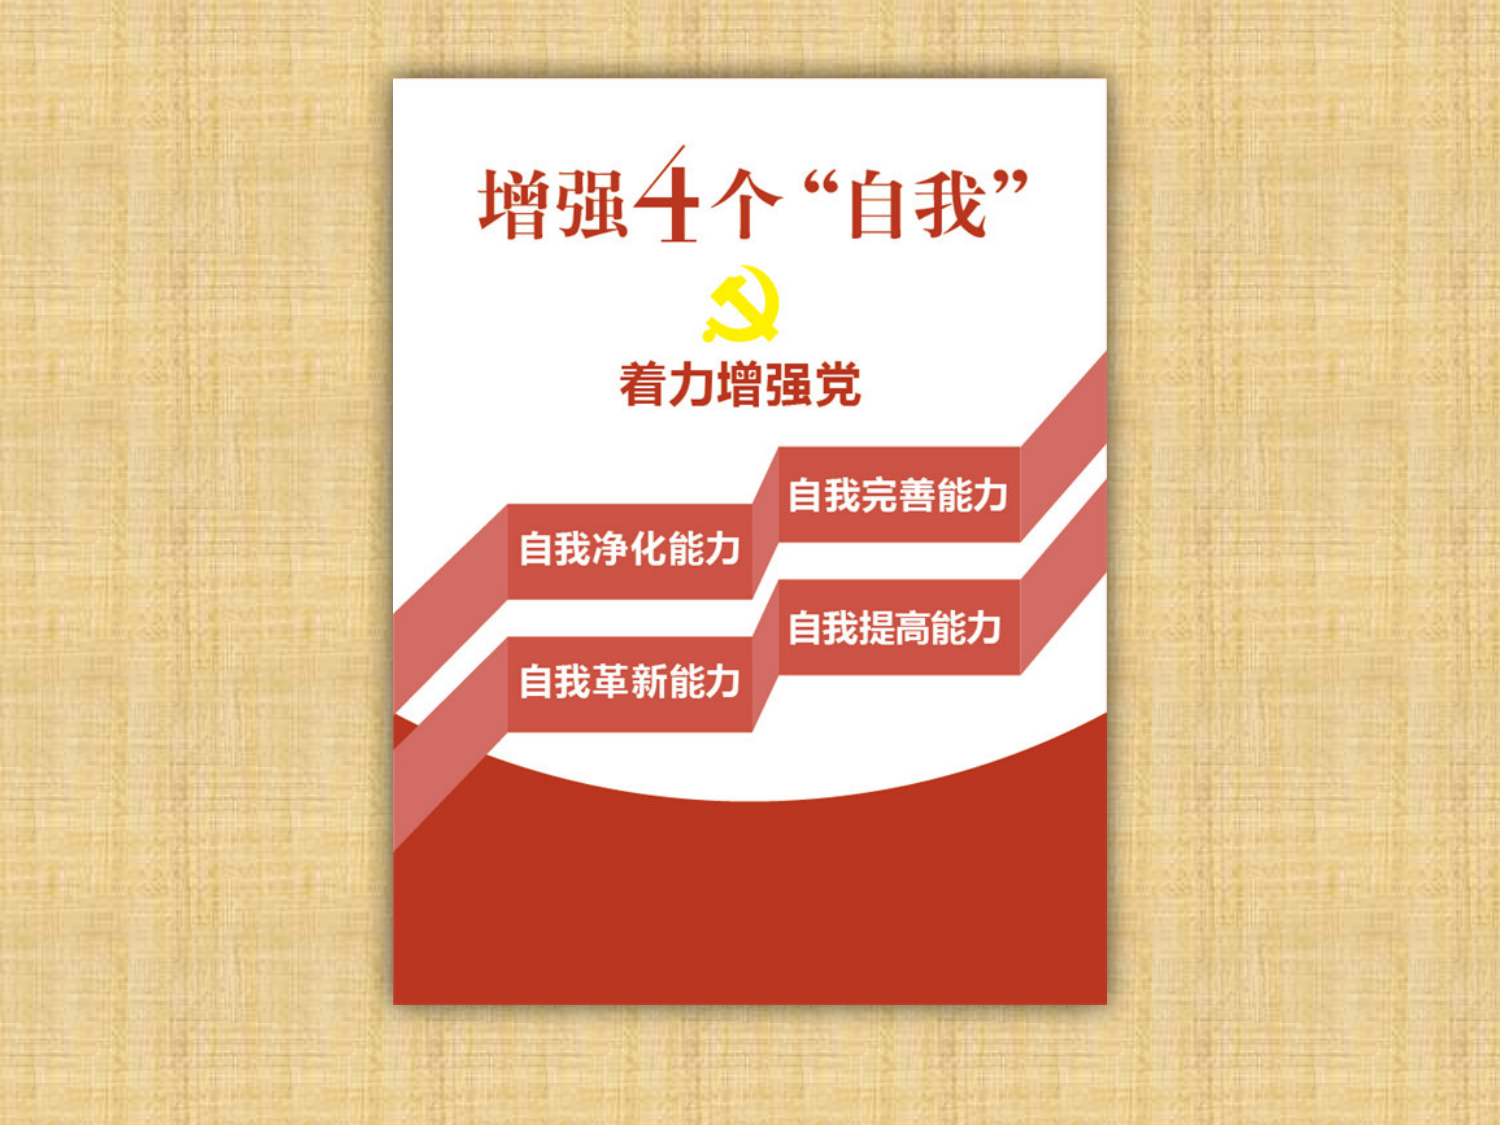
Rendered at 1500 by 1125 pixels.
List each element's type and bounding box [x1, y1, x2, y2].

list [392, 77, 1108, 1006]
picture [0, 0, 1500, 1125]
